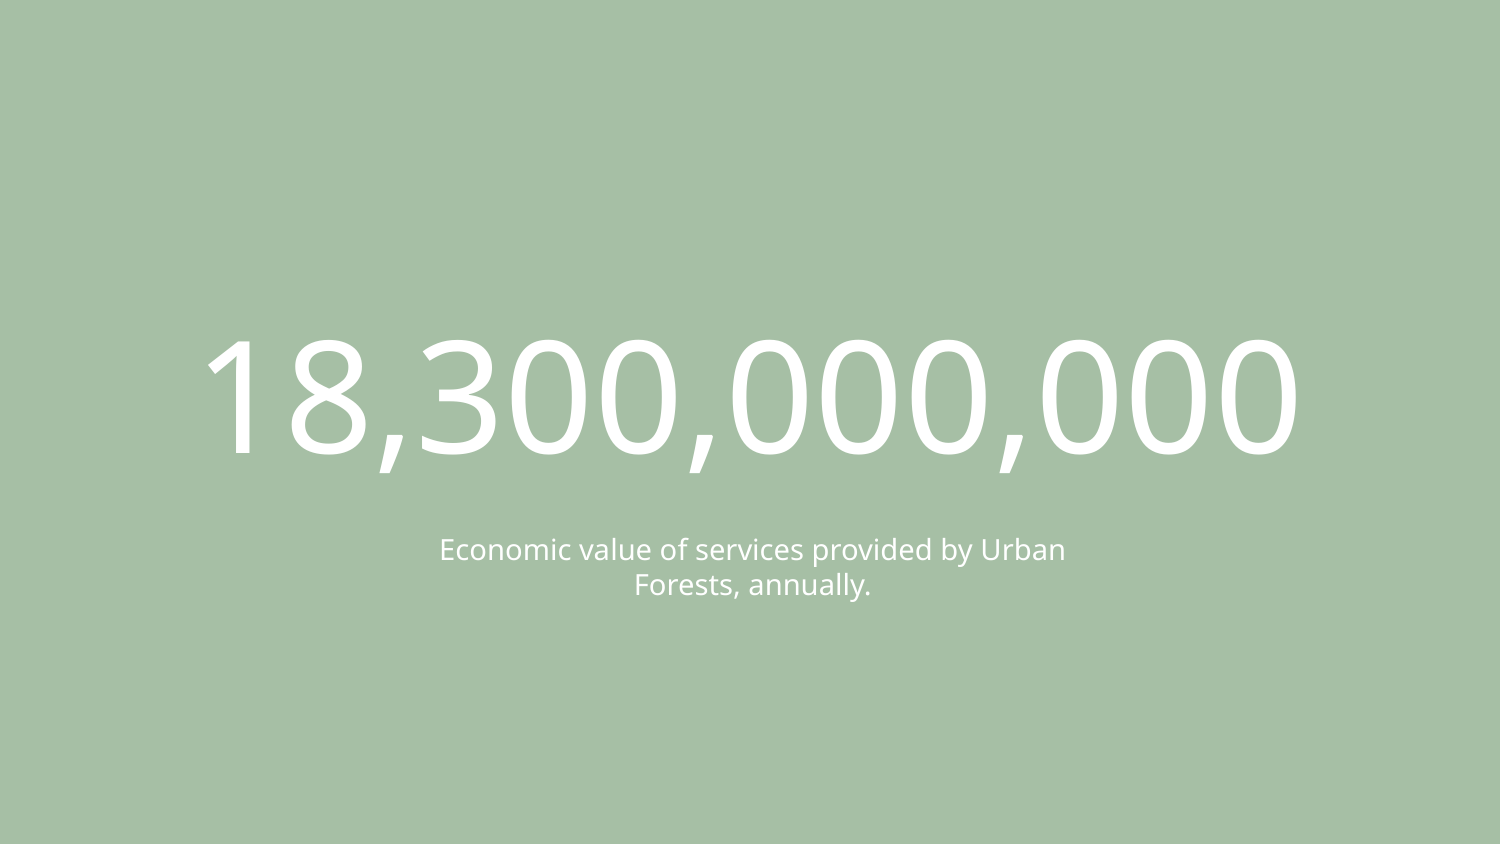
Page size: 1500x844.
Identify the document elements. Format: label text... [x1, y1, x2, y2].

title 18,300,000,000 [171, 259, 1329, 501]
subtitle Economic value of services provided by Urban Forests, annually. [387, 516, 1119, 584]
